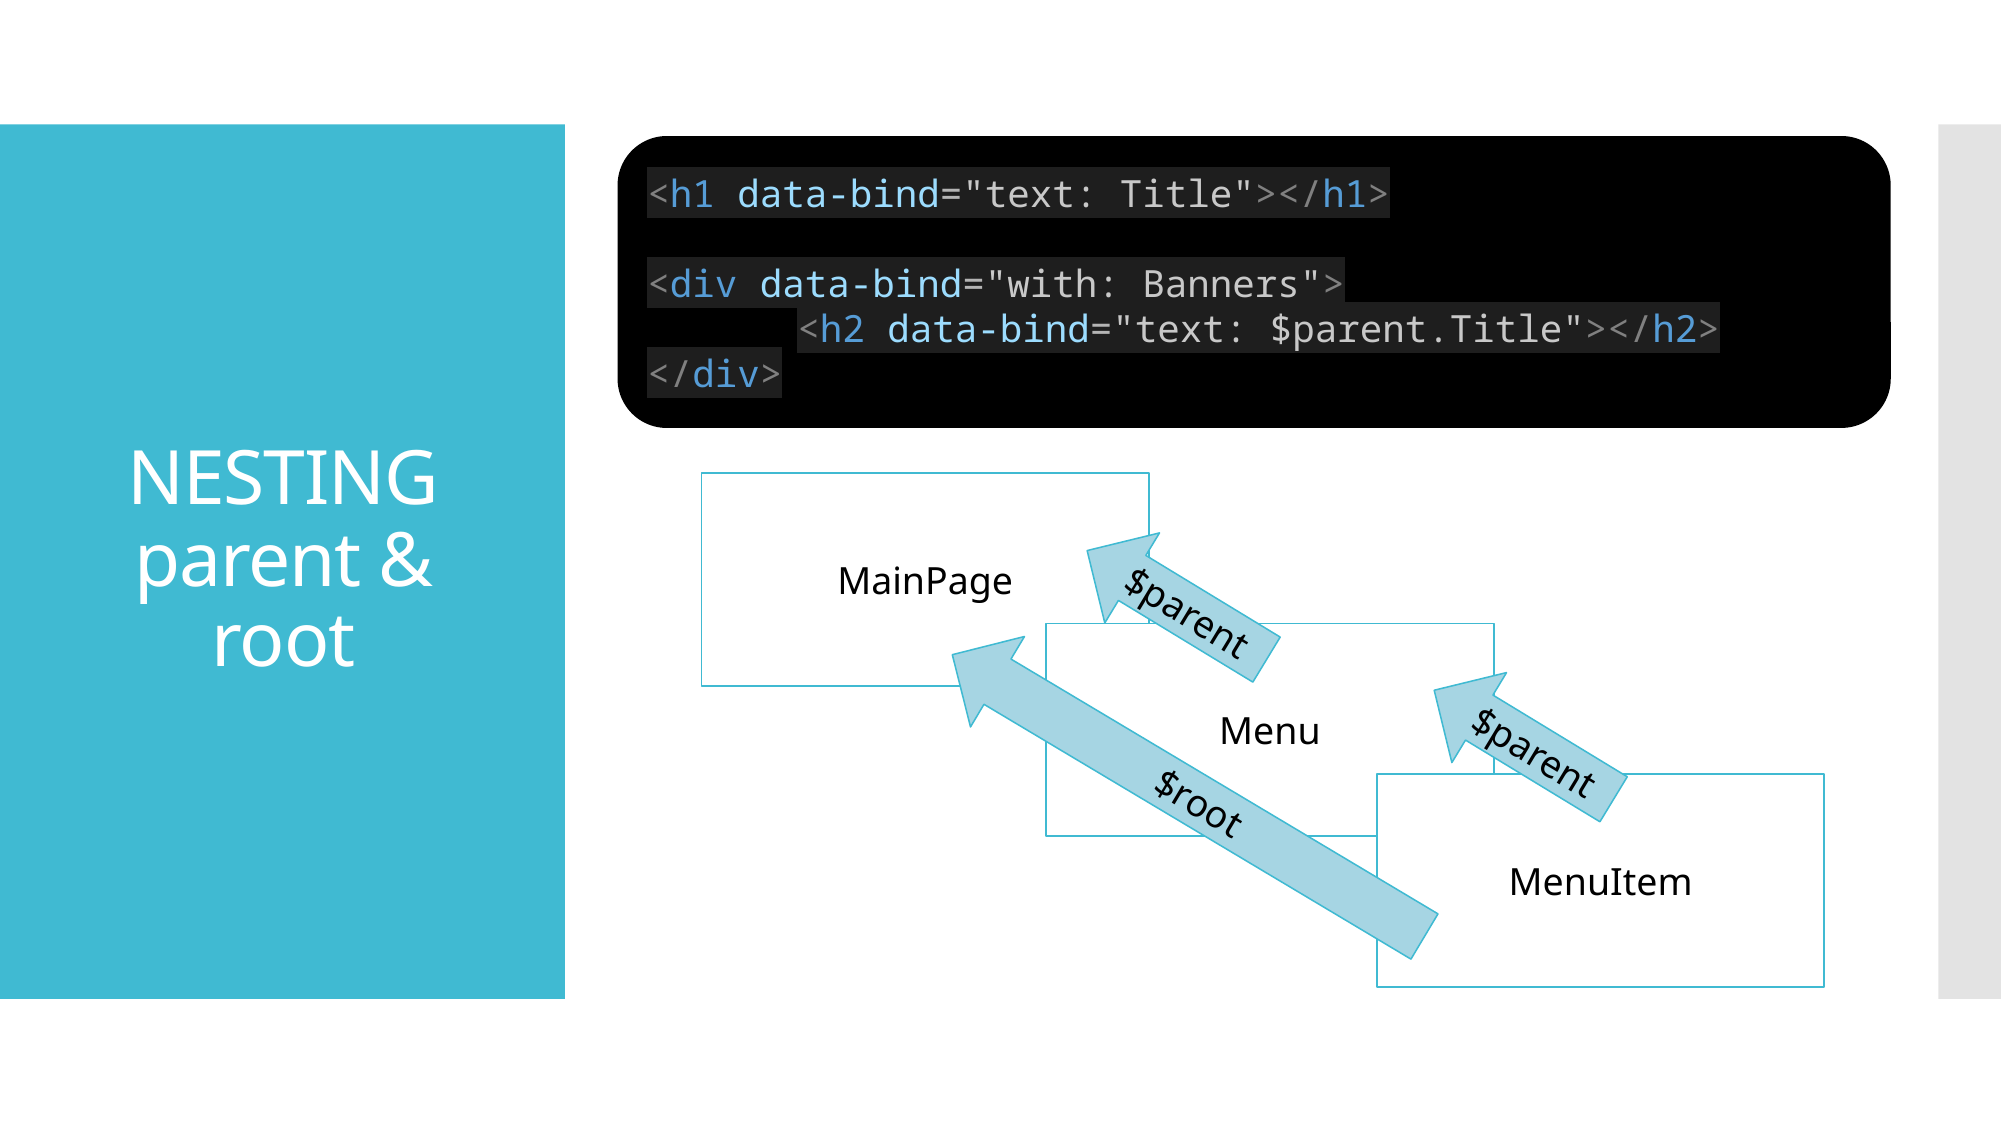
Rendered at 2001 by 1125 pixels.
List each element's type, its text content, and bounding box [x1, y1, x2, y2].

text_box $parent [1433, 671, 1628, 823]
text_box Menu [1045, 623, 1495, 837]
text_box MenuItem [1376, 773, 1825, 988]
text_box $root [951, 635, 1439, 960]
text_box <h1 data-bind="text: Title"></h1> <div data-bind="with: Banners"> <h2 data-bind="text: $parent.Title"></h2> </div> [617, 136, 1891, 428]
title NESTING parent & root [41, 184, 525, 940]
text_box MainPage [701, 472, 1150, 687]
text_box $parent [1086, 532, 1281, 683]
